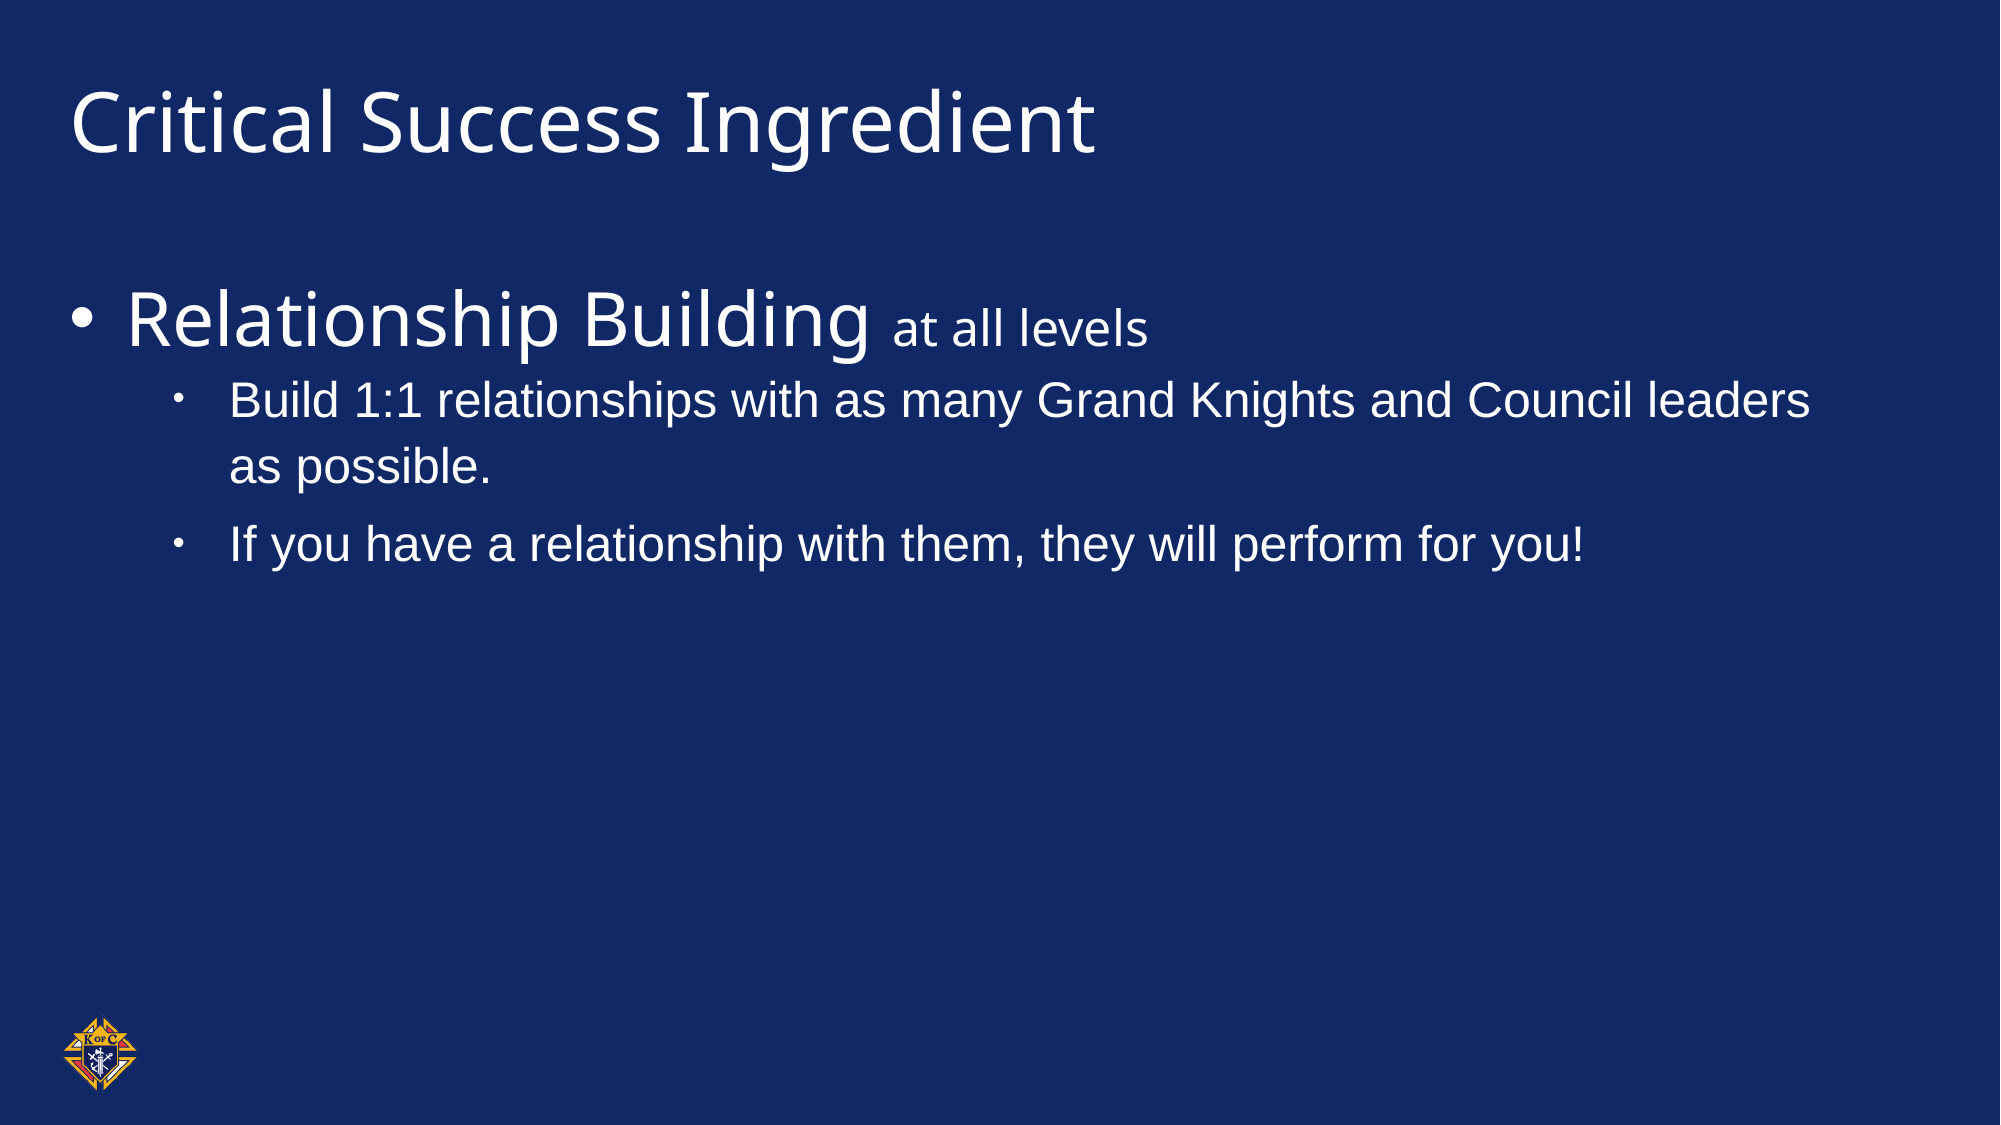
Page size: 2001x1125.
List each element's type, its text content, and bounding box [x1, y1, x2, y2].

picture [60, 1015, 142, 1093]
title Critical Success Ingredient [69, 69, 1923, 257]
list Relationship Building at all levels Build 1:1 relationships with as many Grand Knights and Council leaders as possible. If you have a relationship with them, they will perform for you! [69, 262, 1843, 977]
